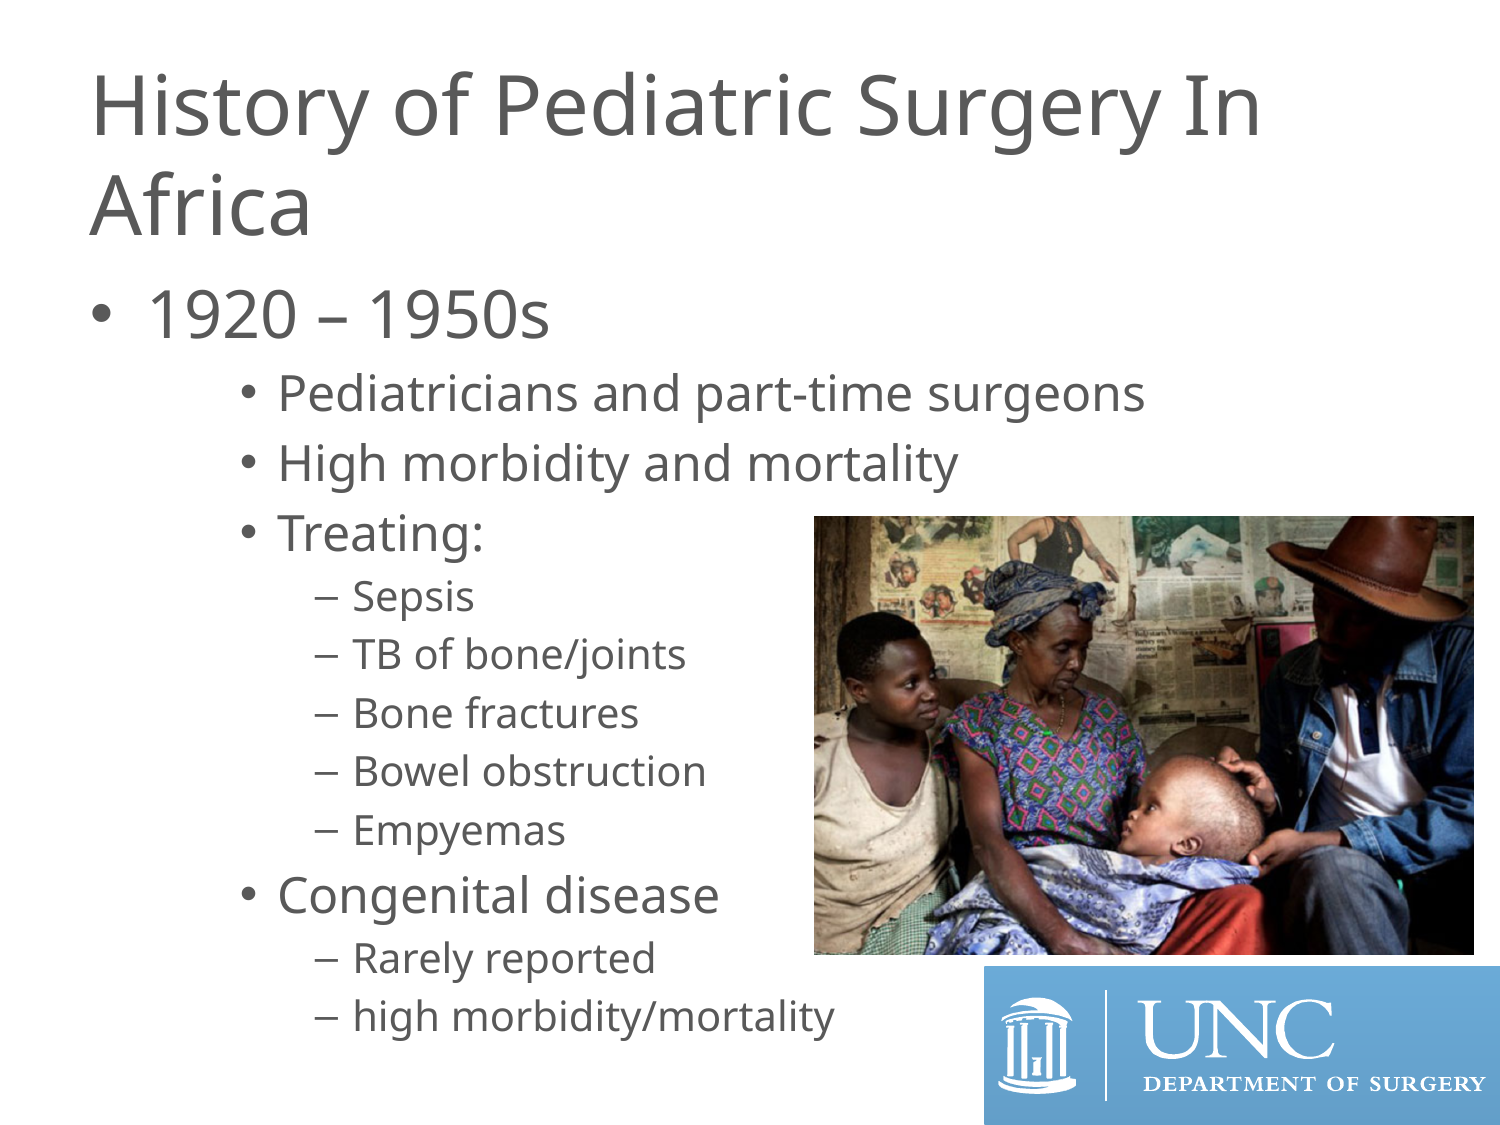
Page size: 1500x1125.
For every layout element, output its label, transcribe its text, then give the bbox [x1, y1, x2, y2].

title History of Pediatric Surgery In Africa [75, 45, 1425, 233]
picture [814, 516, 1474, 955]
list 1920 – 1950s Pediatricians and part-time surgeons High morbidity and mortality Treating: Sepsis TB of bone/joints Bone fractures Bowel obstruction Empyemas Congenital disease Rarely reported high morbidity/mortality [75, 264, 1425, 934]
